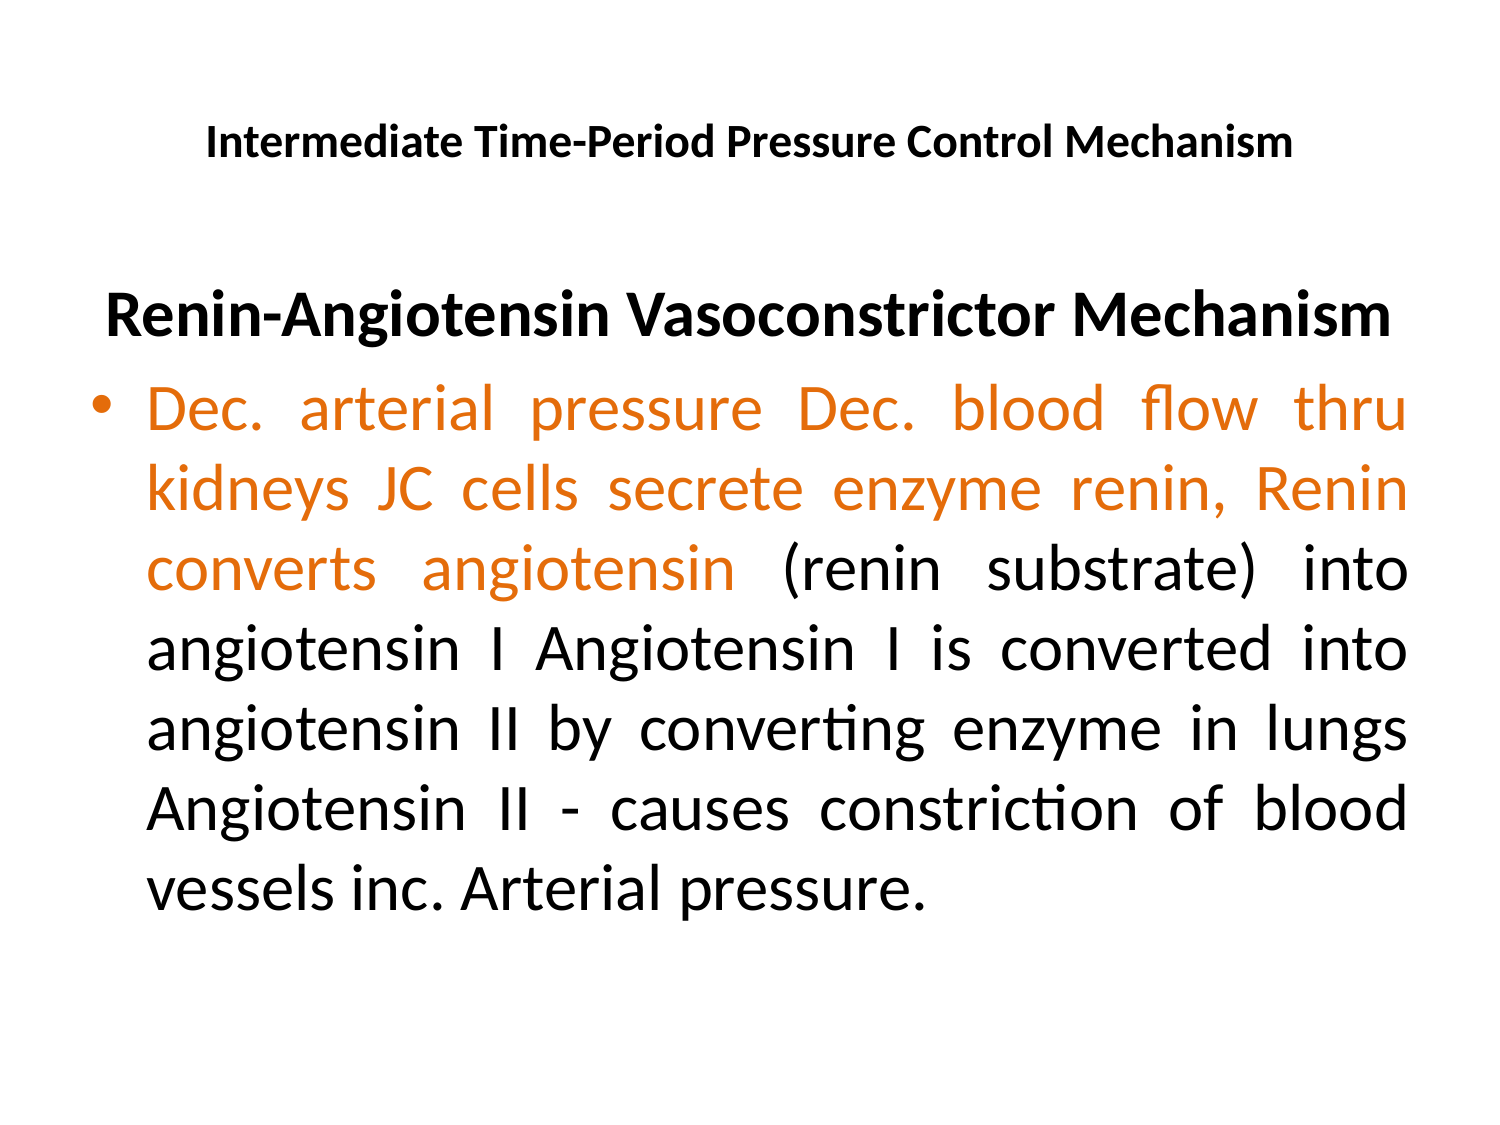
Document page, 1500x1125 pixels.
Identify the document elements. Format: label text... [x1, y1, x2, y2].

list Renin-Angiotensin Vasoconstrictor Mechanism Dec. arterial pressure Dec. blood flow thru kidneys JC cells secrete enzyme renin, Renin converts angiotensin (renin substrate) into angiotensin I Angiotensin I is converted into angiotensin II by converting enzyme in lungs Angiotensin II - causes constriction of blood vessels inc. Arterial pressure. [75, 262, 1425, 1005]
title Intermediate Time-Period Pressure Control Mechanism [75, 45, 1425, 233]
